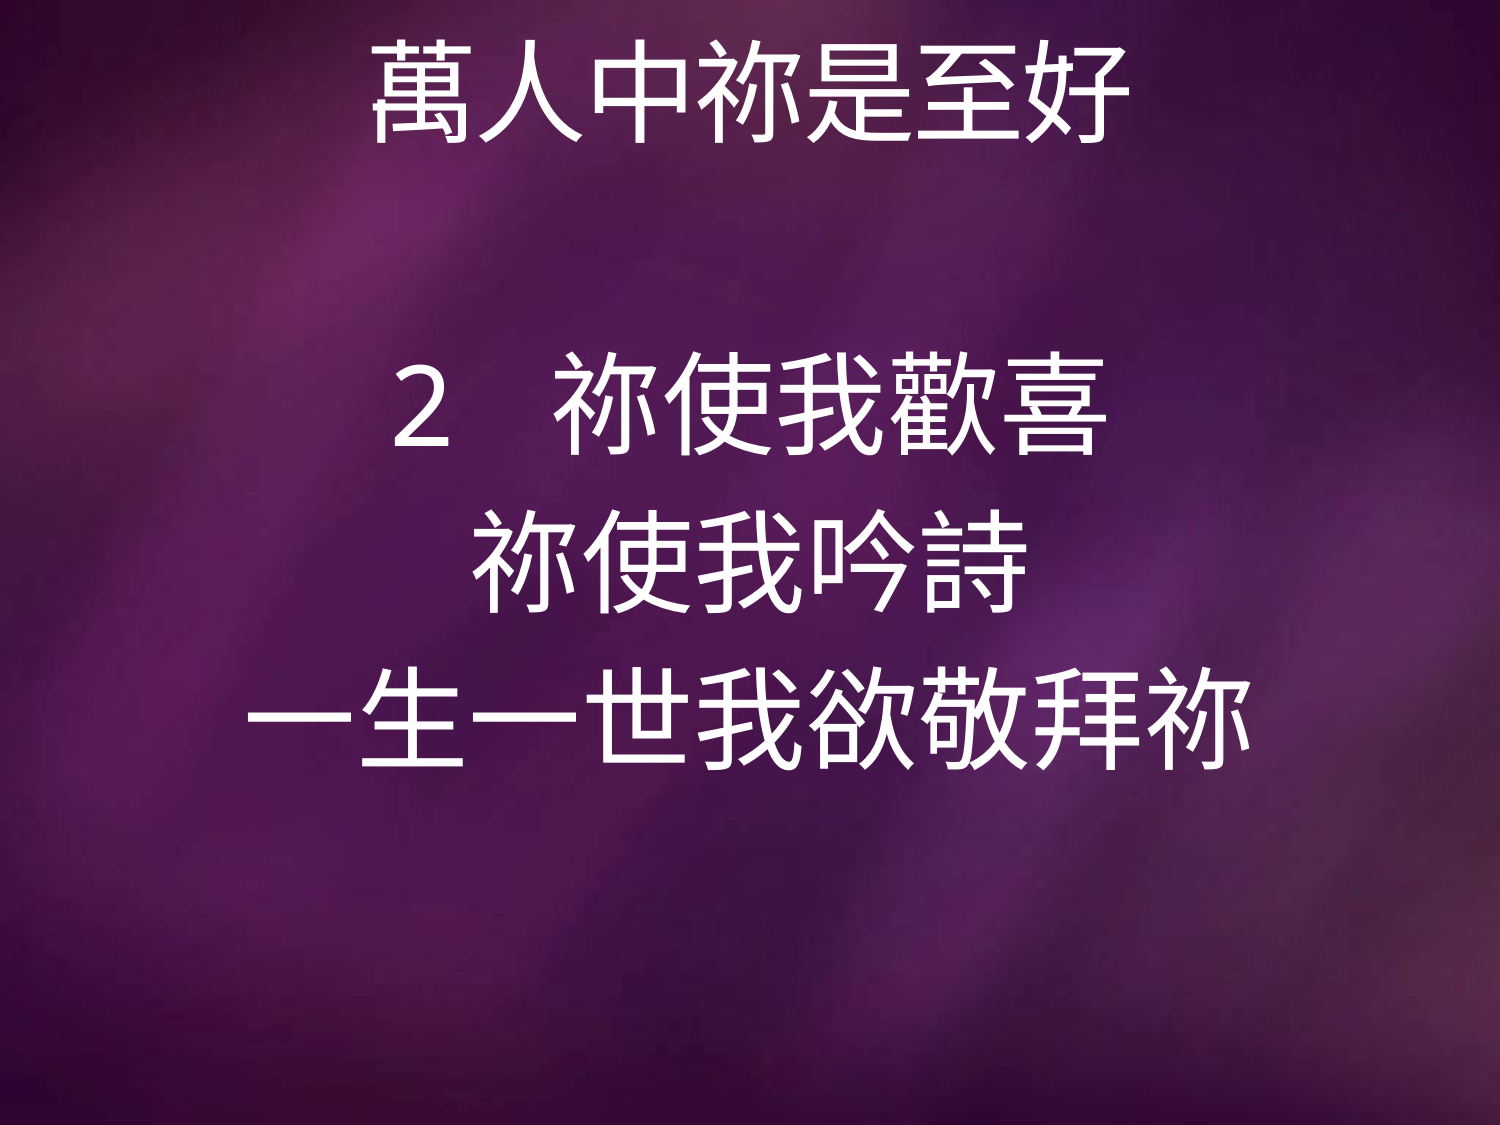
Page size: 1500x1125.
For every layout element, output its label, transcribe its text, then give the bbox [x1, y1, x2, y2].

title 萬人中祢是至好 [62, 37, 1438, 161]
picture [0, 0, 1500, 1125]
list 2 祢使我歡喜 祢使我吟詩 一生一世我欲敬拜祢 [62, 334, 1438, 798]
